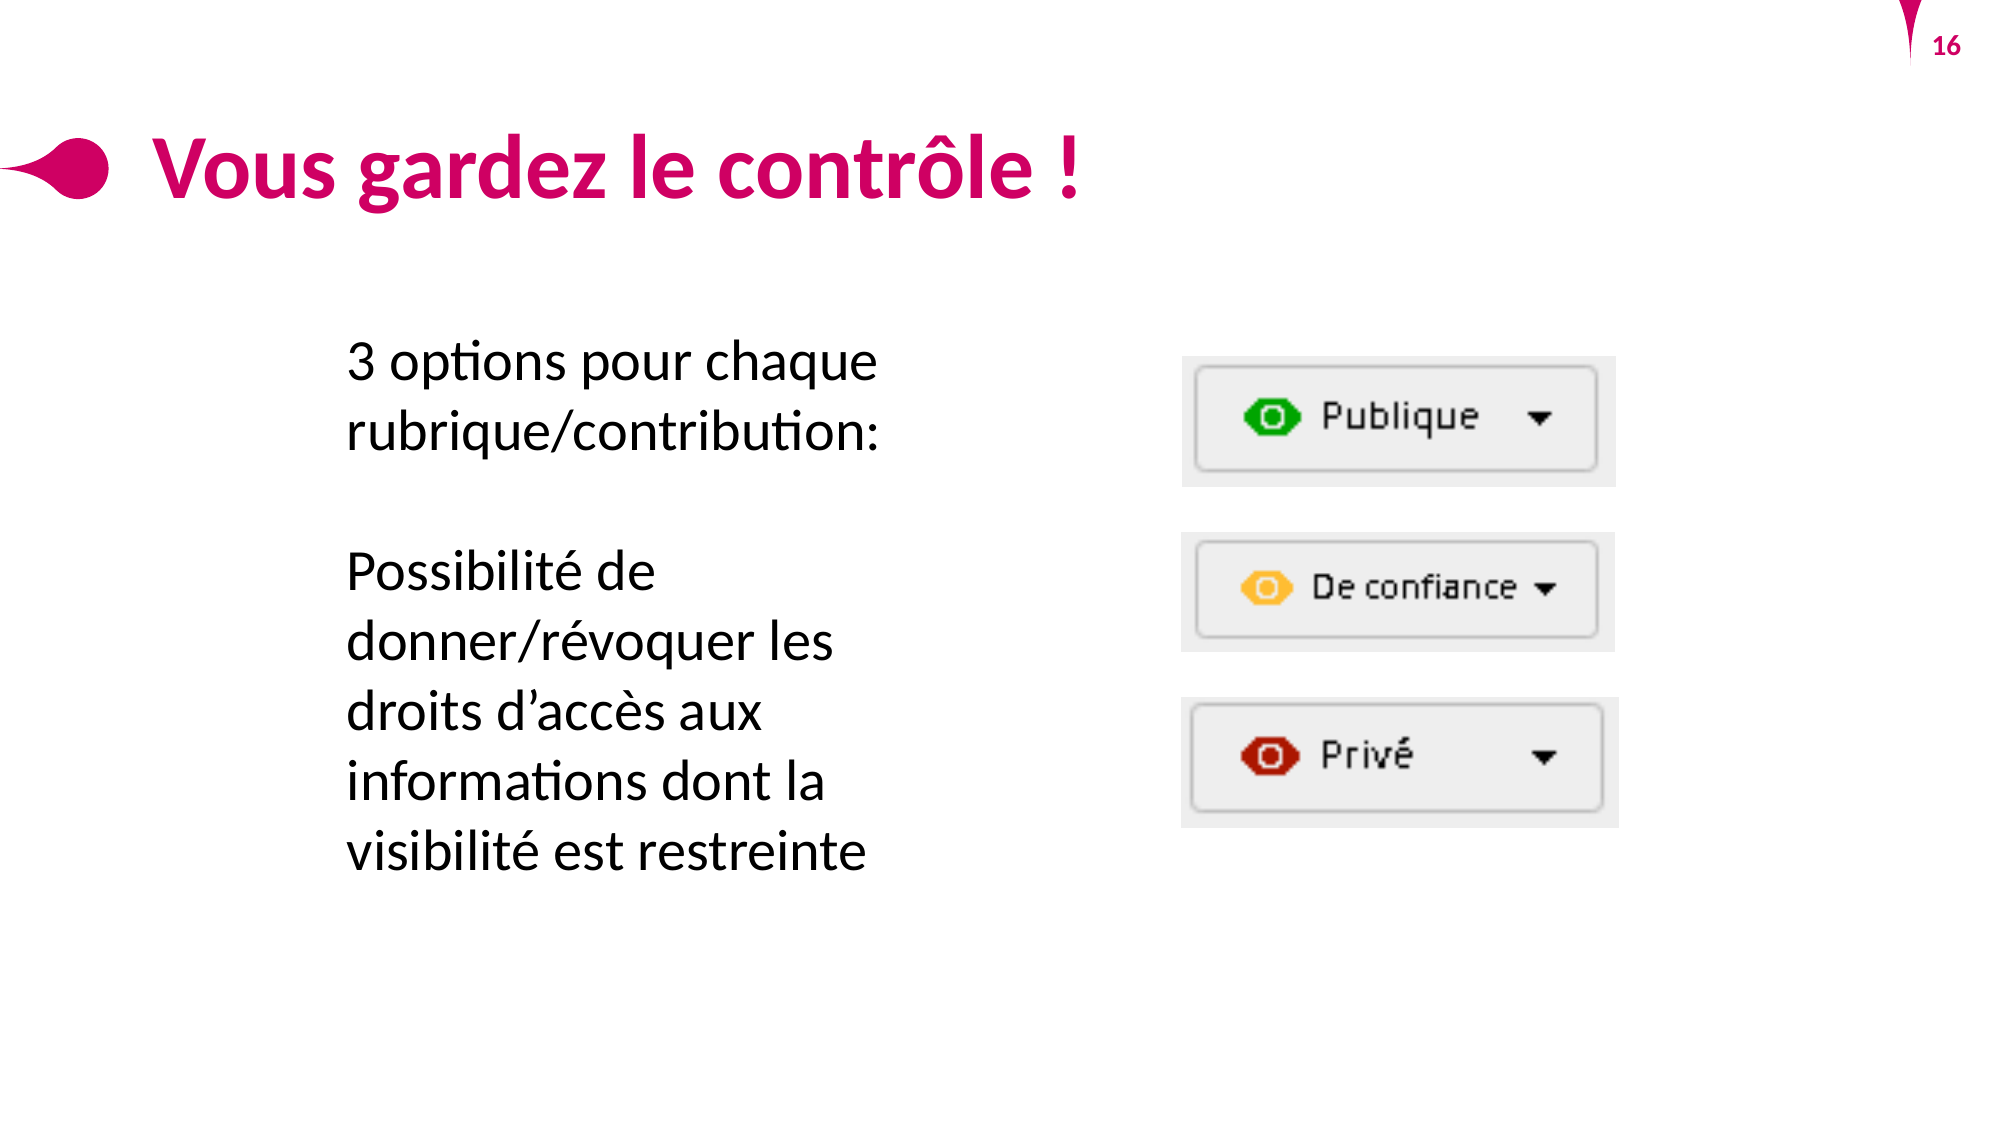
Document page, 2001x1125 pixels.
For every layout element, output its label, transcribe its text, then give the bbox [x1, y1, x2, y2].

picture [1181, 697, 1619, 828]
picture [1182, 356, 1616, 487]
title Vous gardez le contrôle ! [137, 59, 1863, 278]
slide_number 16 [1916, 14, 2000, 75]
picture [1181, 532, 1615, 652]
text_box 3 options pour chaque rubrique/contribution: Possibilité de donner/révoquer les droits d’accès aux informations dont la visibilité est restreinte [332, 314, 994, 890]
